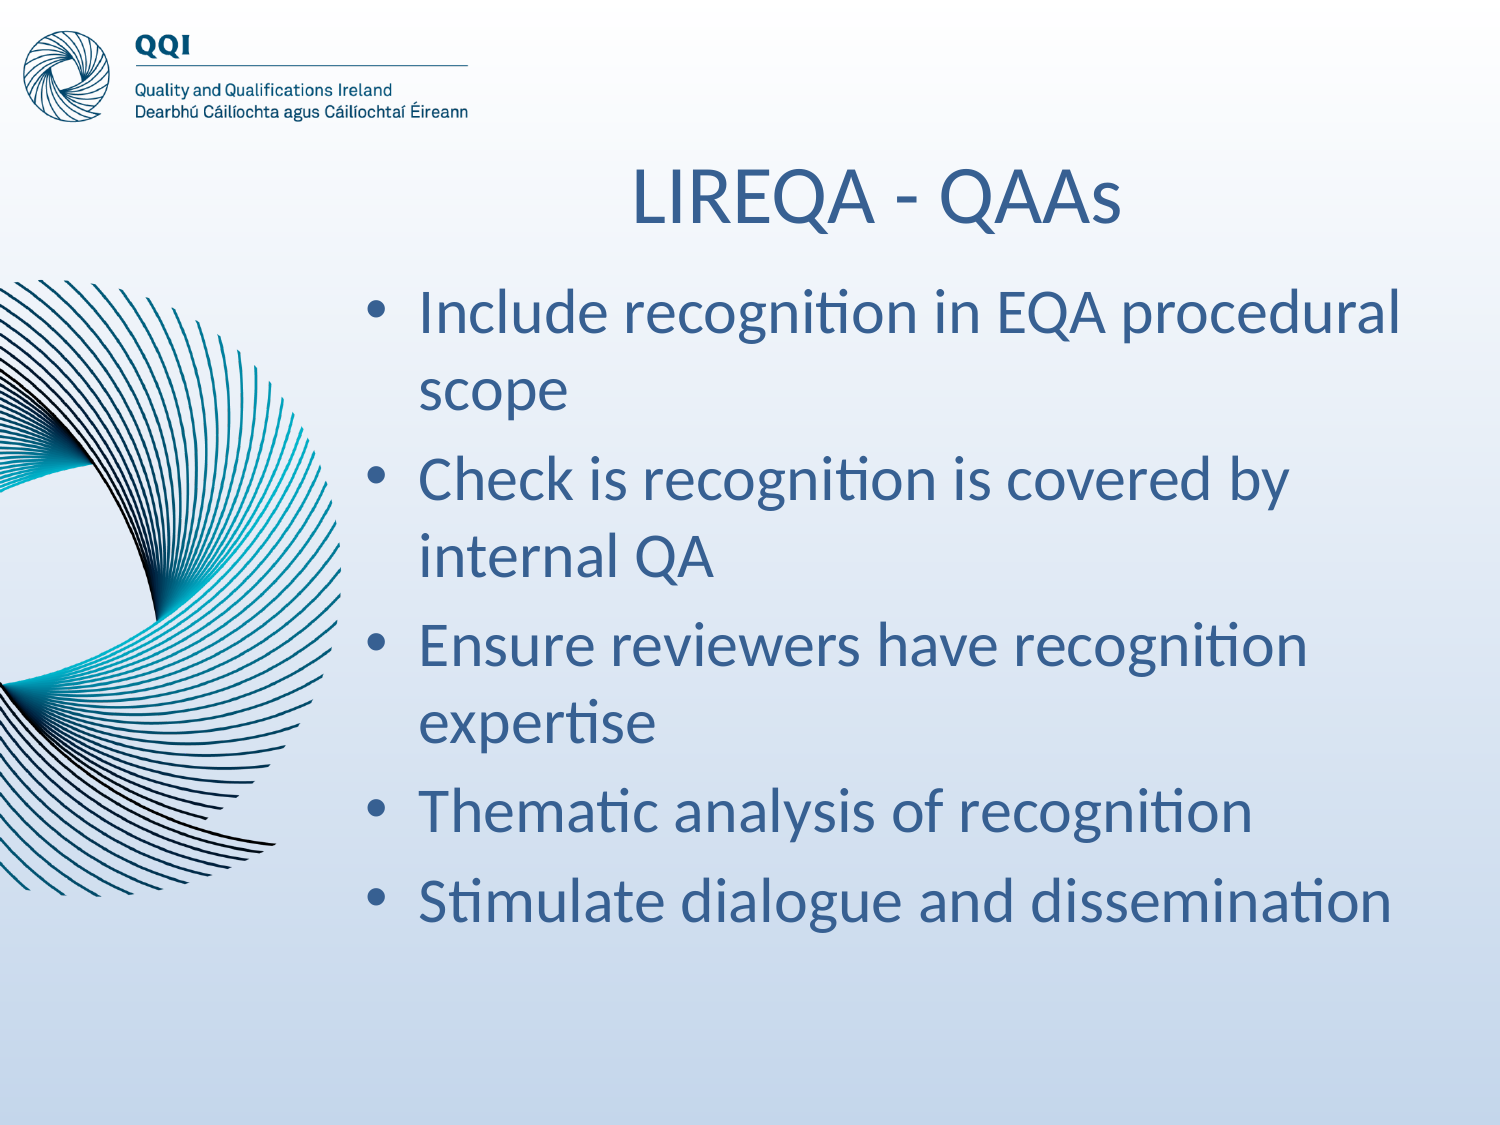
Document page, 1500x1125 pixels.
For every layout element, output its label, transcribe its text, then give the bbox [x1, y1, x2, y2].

picture [0, 267, 350, 908]
picture [0, 0, 523, 159]
picture [0, 414, 21, 423]
title LIREQA - QAAs [348, 125, 1425, 256]
picture [0, 420, 15, 426]
picture [0, 433, 17, 437]
picture [0, 427, 18, 432]
list Include recognition in EQA procedural scope Check is recognition is covered by internal QA Ensure reviewers have recognition expertise Thematic analysis of recognition Stimulate dialogue and dissemination [350, 262, 1425, 1005]
